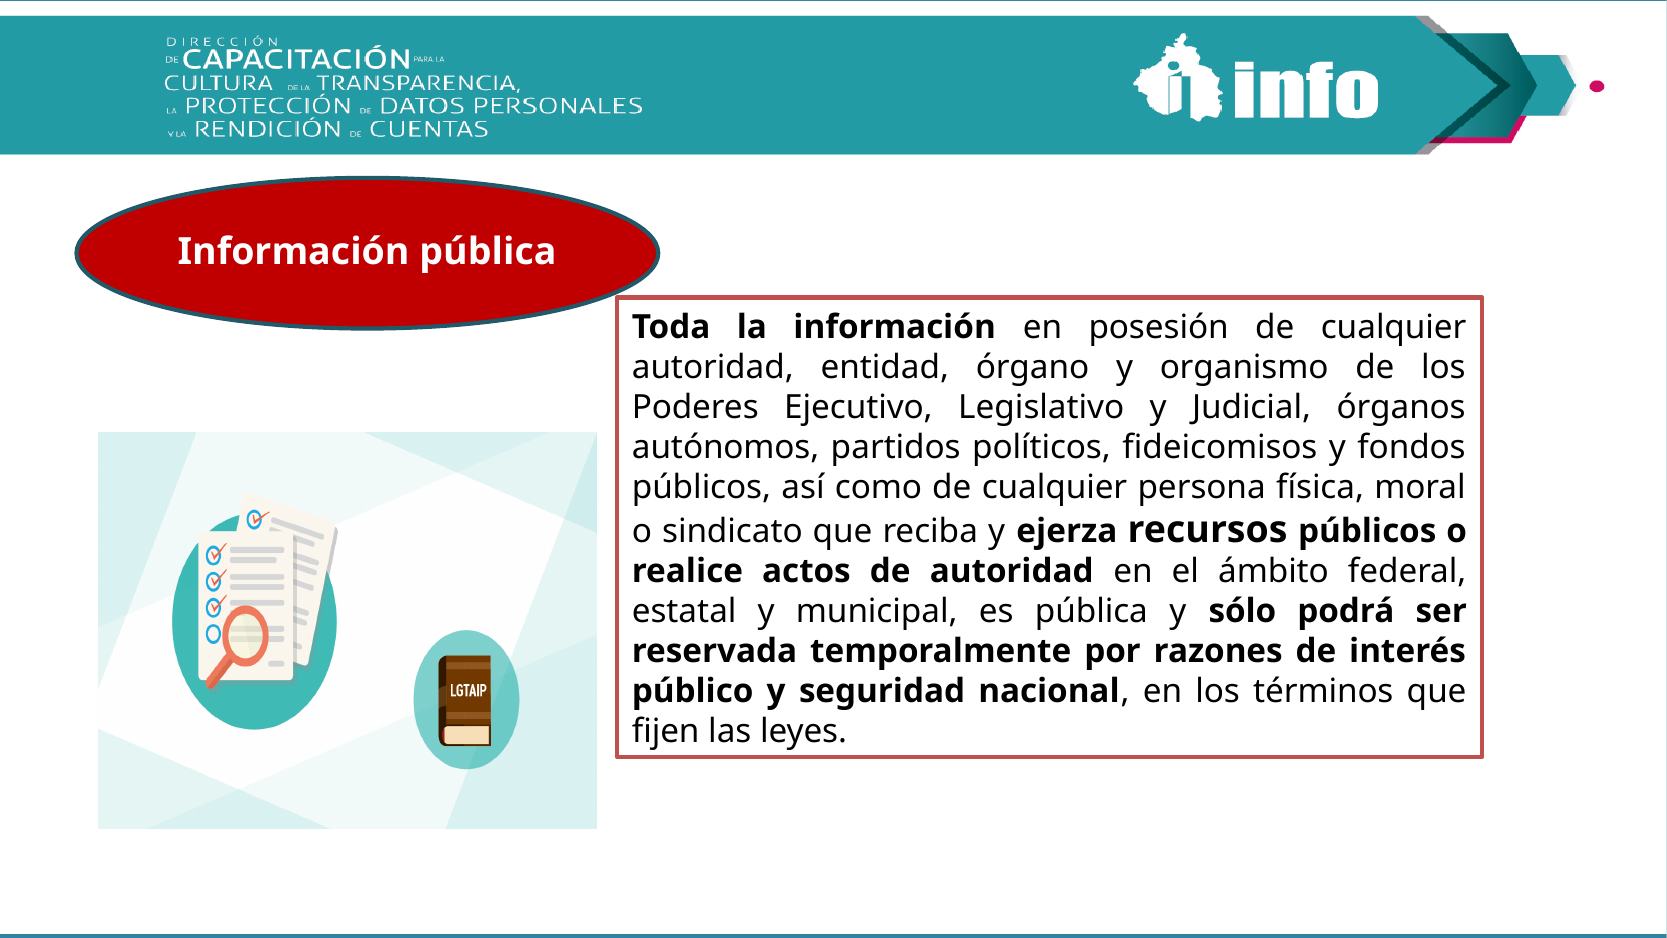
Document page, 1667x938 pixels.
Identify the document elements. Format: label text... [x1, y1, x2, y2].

text_box Información pública [162, 225, 572, 281]
text_box [74, 175, 661, 331]
text_box Toda la información en posesión de cualquier autoridad, entidad, órgano y organismo de los Poderes Ejecutivo, Legislativo y Judicial, órganos autónomos, partidos políticos, fideicomisos y fondos públicos, así como de cualquier persona física, moral o sindicato que reciba y ejerza recursos públicos o realice actos de autoridad en el ámbito federal, estatal y municipal, es pública y sólo podrá ser reservada temporalmente por razones de interés público y seguridad nacional, en los términos que fijen las leyes. [615, 295, 1484, 759]
picture [0, 1, 1667, 934]
